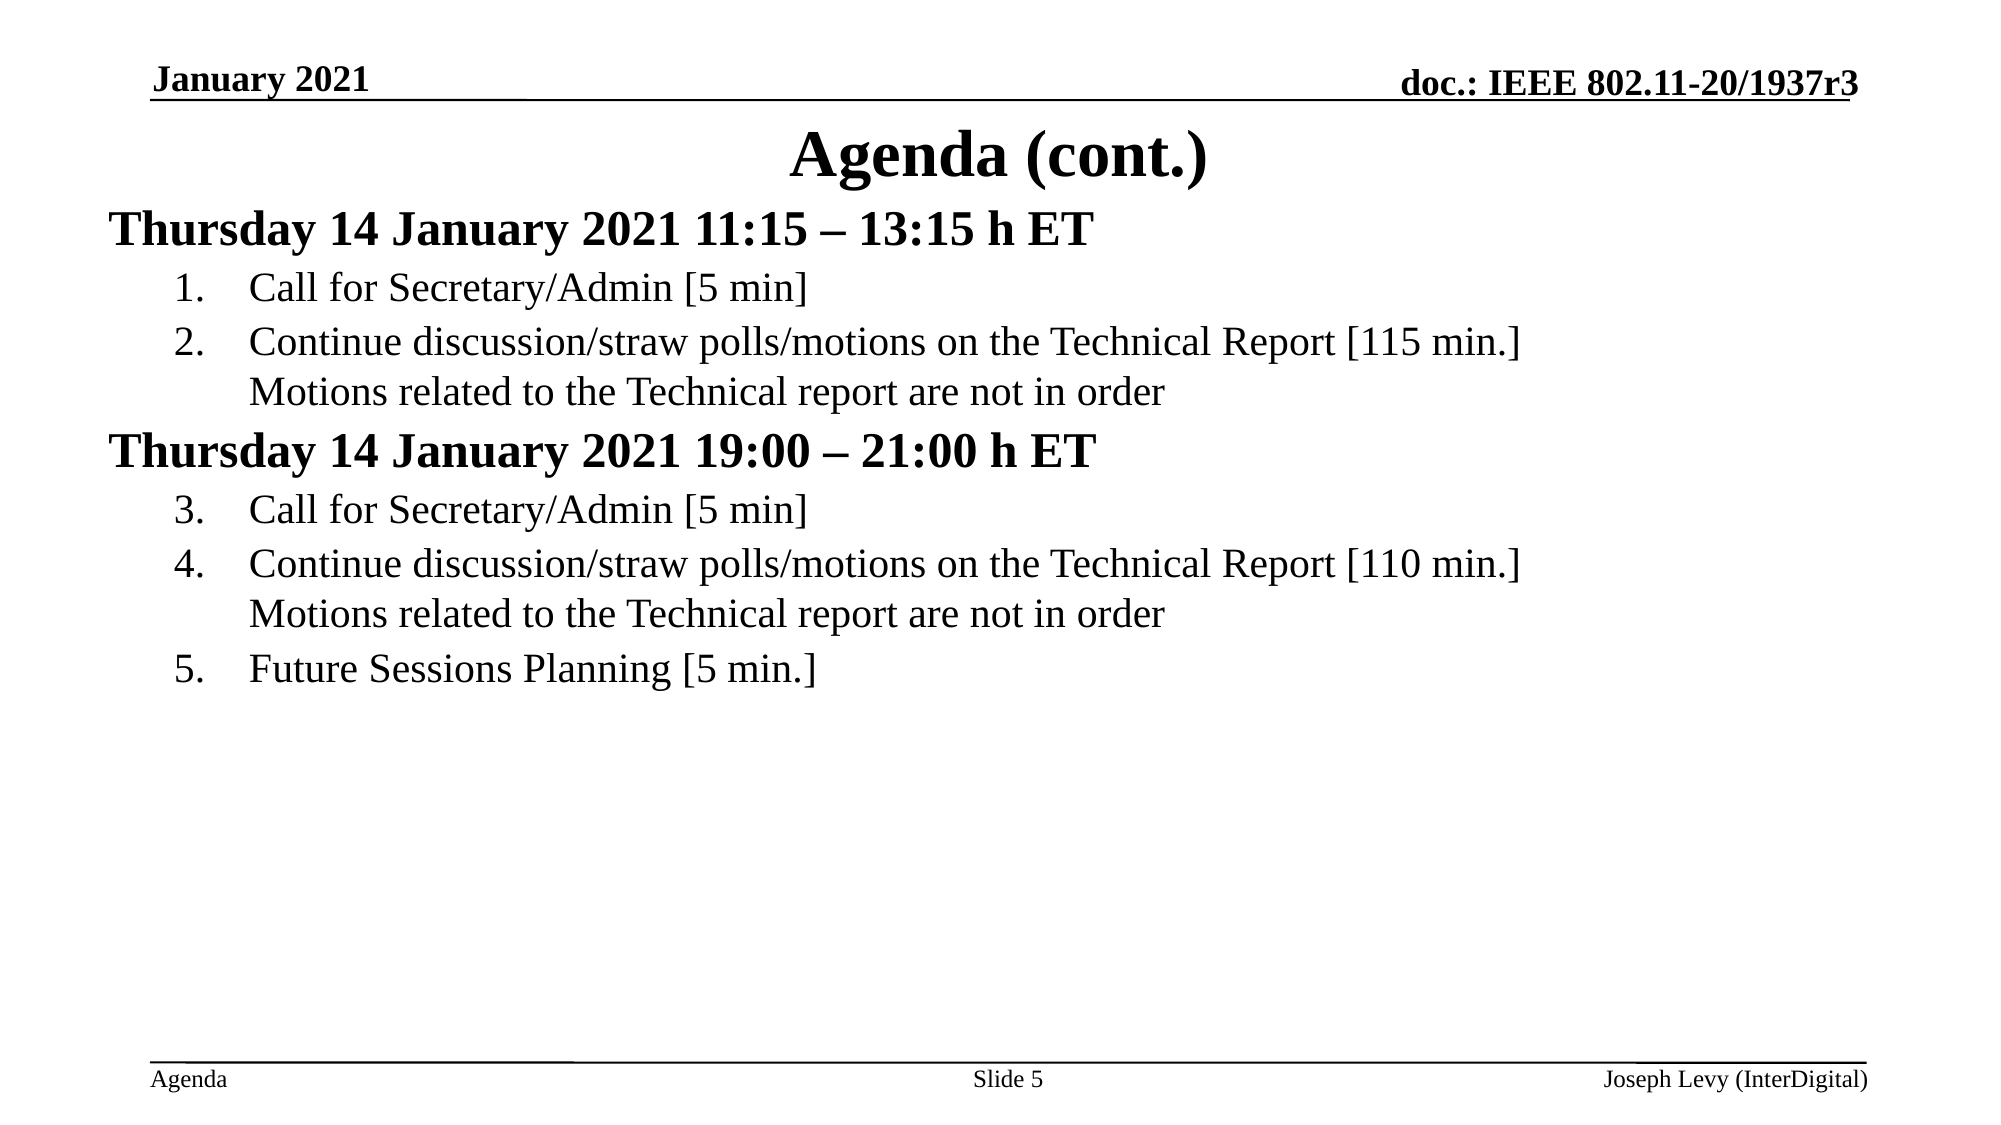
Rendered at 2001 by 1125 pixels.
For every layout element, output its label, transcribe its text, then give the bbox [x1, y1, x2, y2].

title Agenda (cont.) [149, 112, 1850, 187]
slide_number Slide 5 [950, 1061, 1067, 1123]
list Thursday 14 January 2021 11:15 – 13:15 h ET Call for Secretary/Admin [5 min] Continue discussion/straw polls/motions on the Technical Report [115 min.] Motions related to the Technical report are not in order Thursday 14 January 2021 19:00 – 21:00 h ET Call for Secretary/Admin [5 min] Continue discussion/straw polls/motions on the Technical Report [110 min.] Motions related to the Technical report are not in order Future Sessions Planning [5 min.] [92, 187, 1924, 1063]
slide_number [152, 54, 563, 100]
footer Joseph Levy (InterDigital) [1171, 1061, 1869, 1093]
